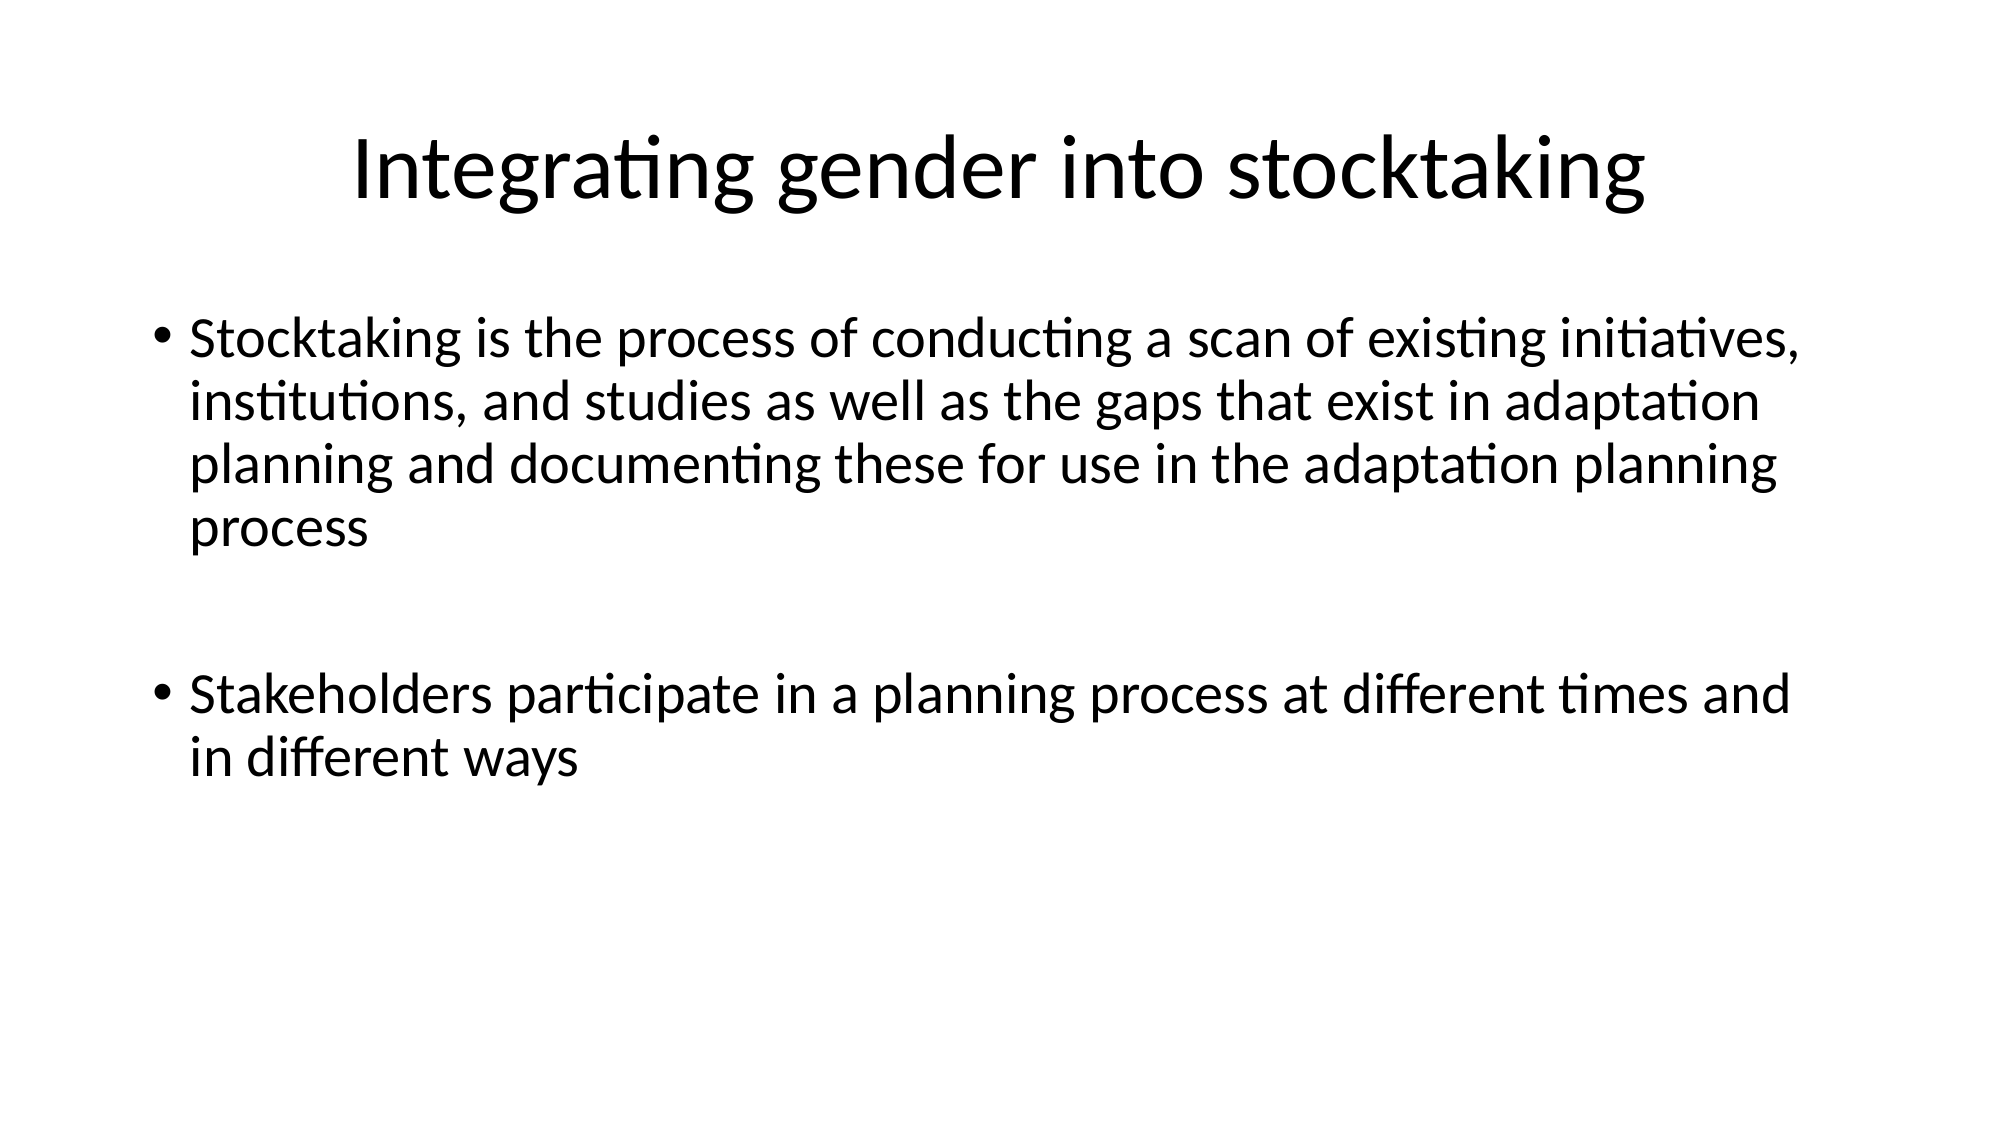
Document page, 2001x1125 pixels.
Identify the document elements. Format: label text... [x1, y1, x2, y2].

list Stocktaking is the process of conducting a scan of existing initiatives, institutions, and studies as well as the gaps that exist in adaptation planning and documenting these for use in the adaptation planning process Stakeholders participate in a planning process at different times and in different ways [137, 299, 1863, 1014]
title Integrating gender into stocktaking [137, 59, 1863, 278]
